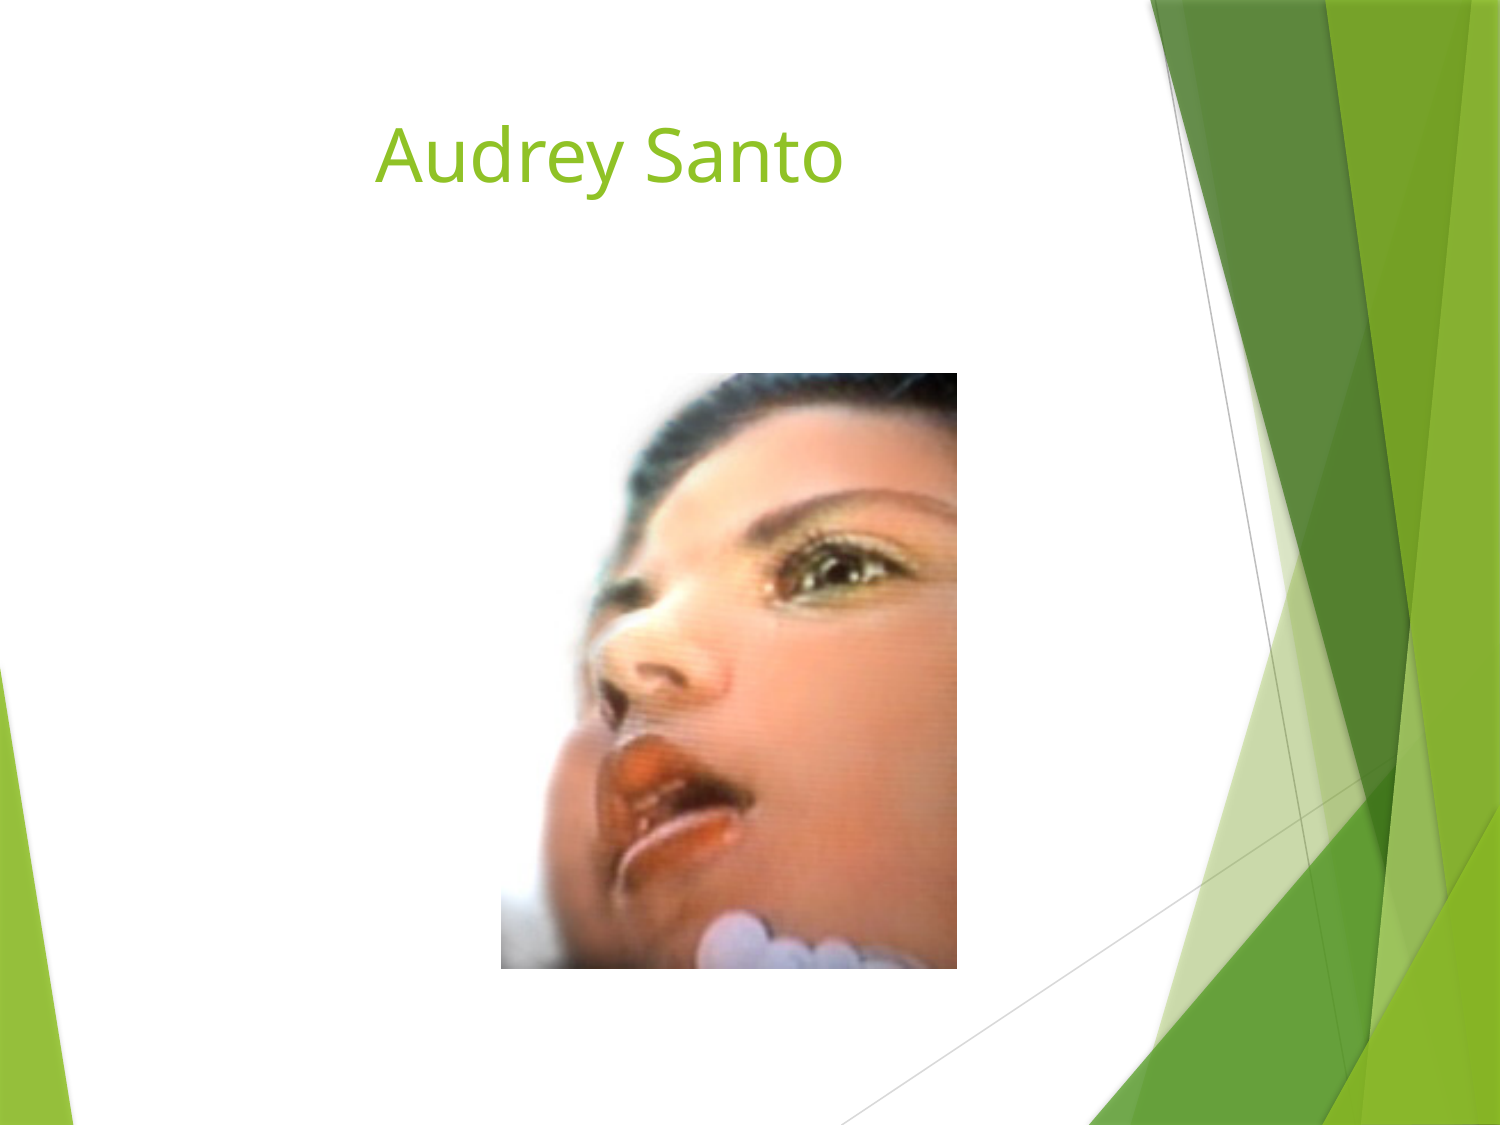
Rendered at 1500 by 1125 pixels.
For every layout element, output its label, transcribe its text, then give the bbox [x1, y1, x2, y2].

title Audrey Santo [99, 99, 1142, 317]
picture [501, 372, 957, 969]
